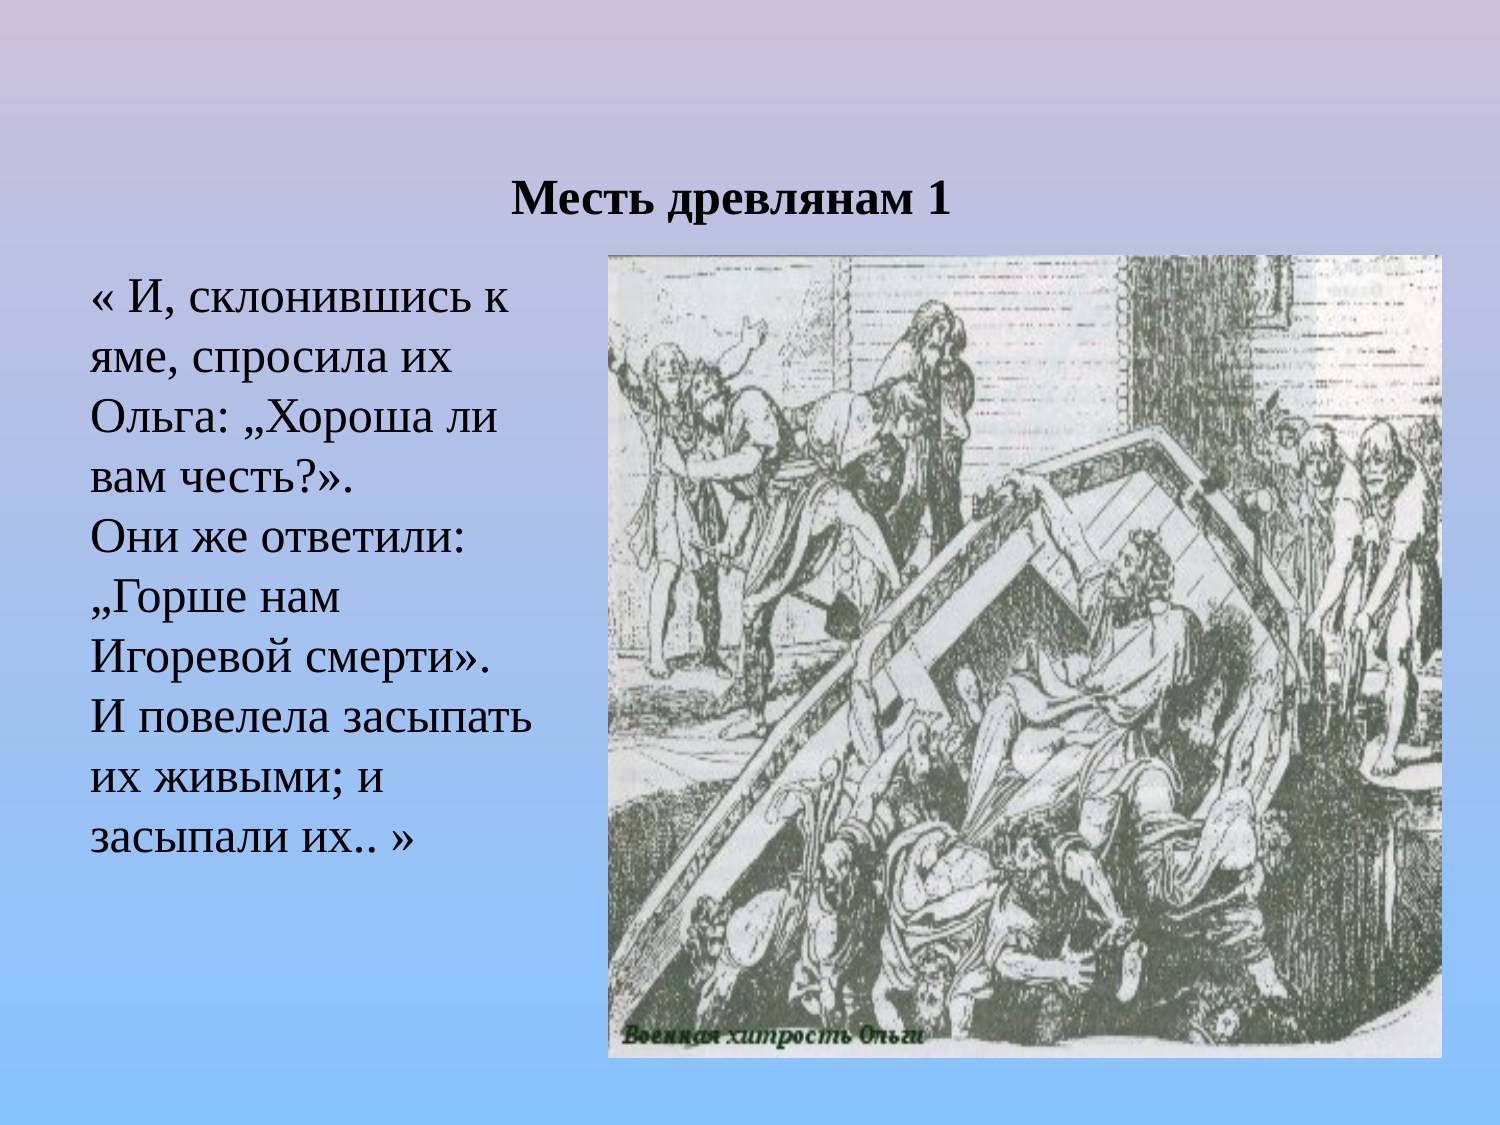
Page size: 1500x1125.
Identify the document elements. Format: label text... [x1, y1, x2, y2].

list « И, склонившись к яме, спросила их Ольга: „Хороша ли вам честь?». Они же ответили: „Горше нам Игоревой смерти». И повелела засыпать их живыми; и засыпали их.. » [75, 255, 569, 1005]
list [608, 255, 1442, 1058]
title Месть древлянам 1 [75, 44, 1376, 232]
